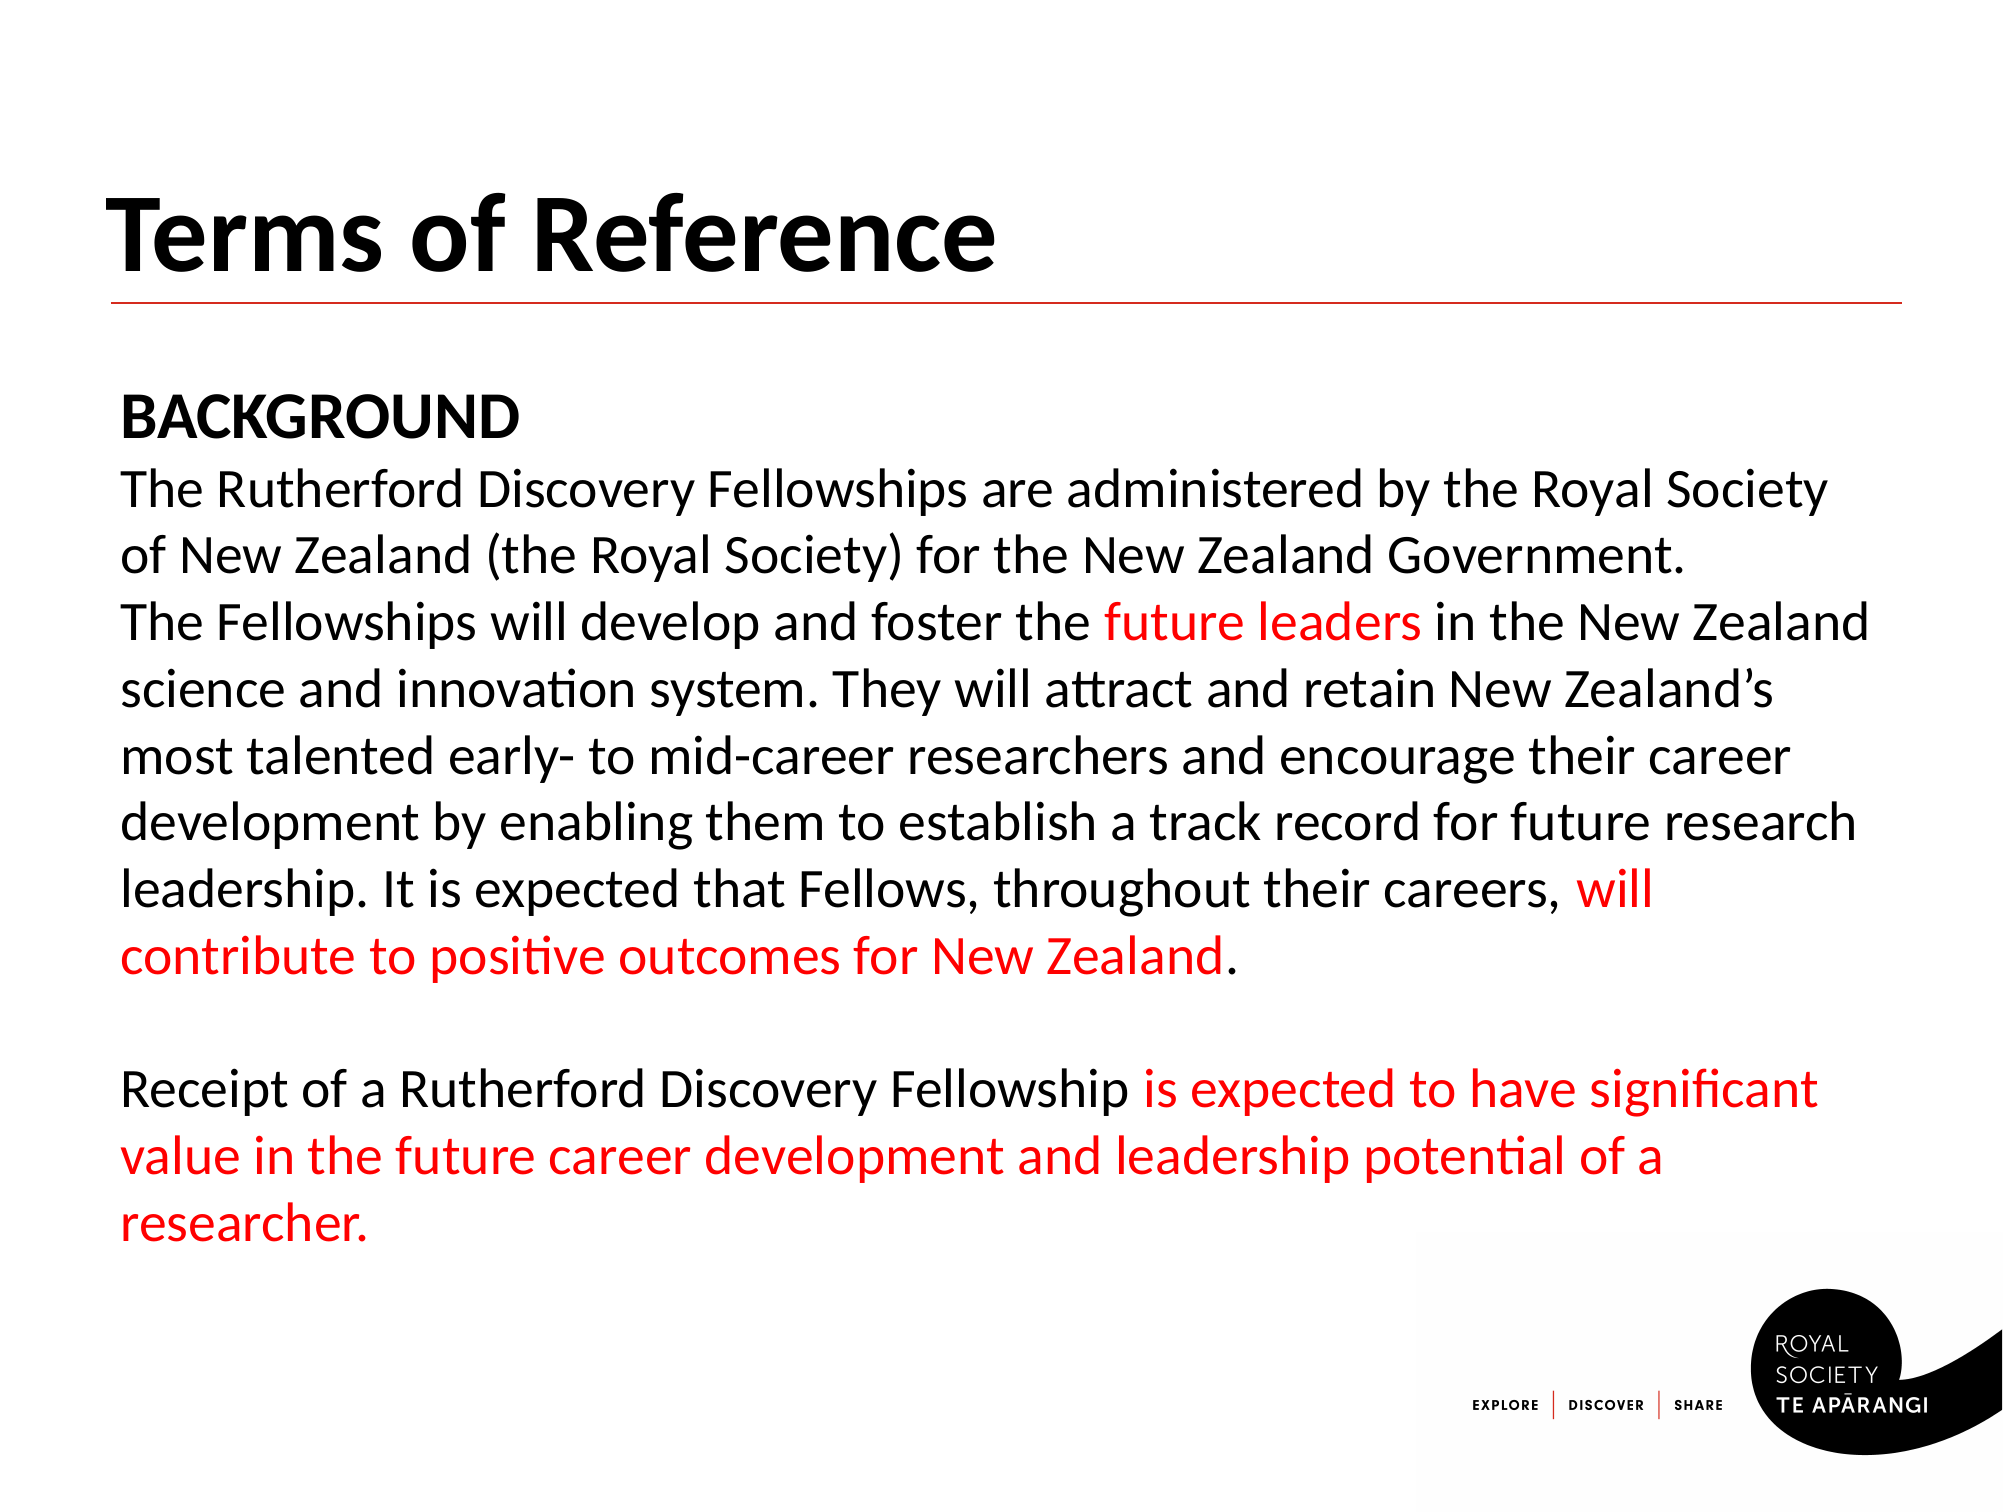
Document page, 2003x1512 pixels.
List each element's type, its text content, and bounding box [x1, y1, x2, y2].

picture [1416, 1232, 2003, 1512]
title Terms of Reference [85, 107, 1888, 305]
text_box BACKGROUND The Rutherford Discovery Fellowships are administered by the Royal Society of New Zealand (the Royal Society) for the New Zealand Government. The Fellowships will develop and foster the future leaders in the New Zealand science and innovation system. They will attract and retain New Zealand’s most talented early- to mid-career researchers and encourage their career development by enabling them to establish a track record for future research leadership. It is expected that Fellows, throughout their careers, will contribute to positive outcomes for New Zealand. Receipt of a Rutherford Discovery Fellowship is expected to have significant value in the future career development and leadership potential of a researcher. [105, 364, 1888, 1260]
